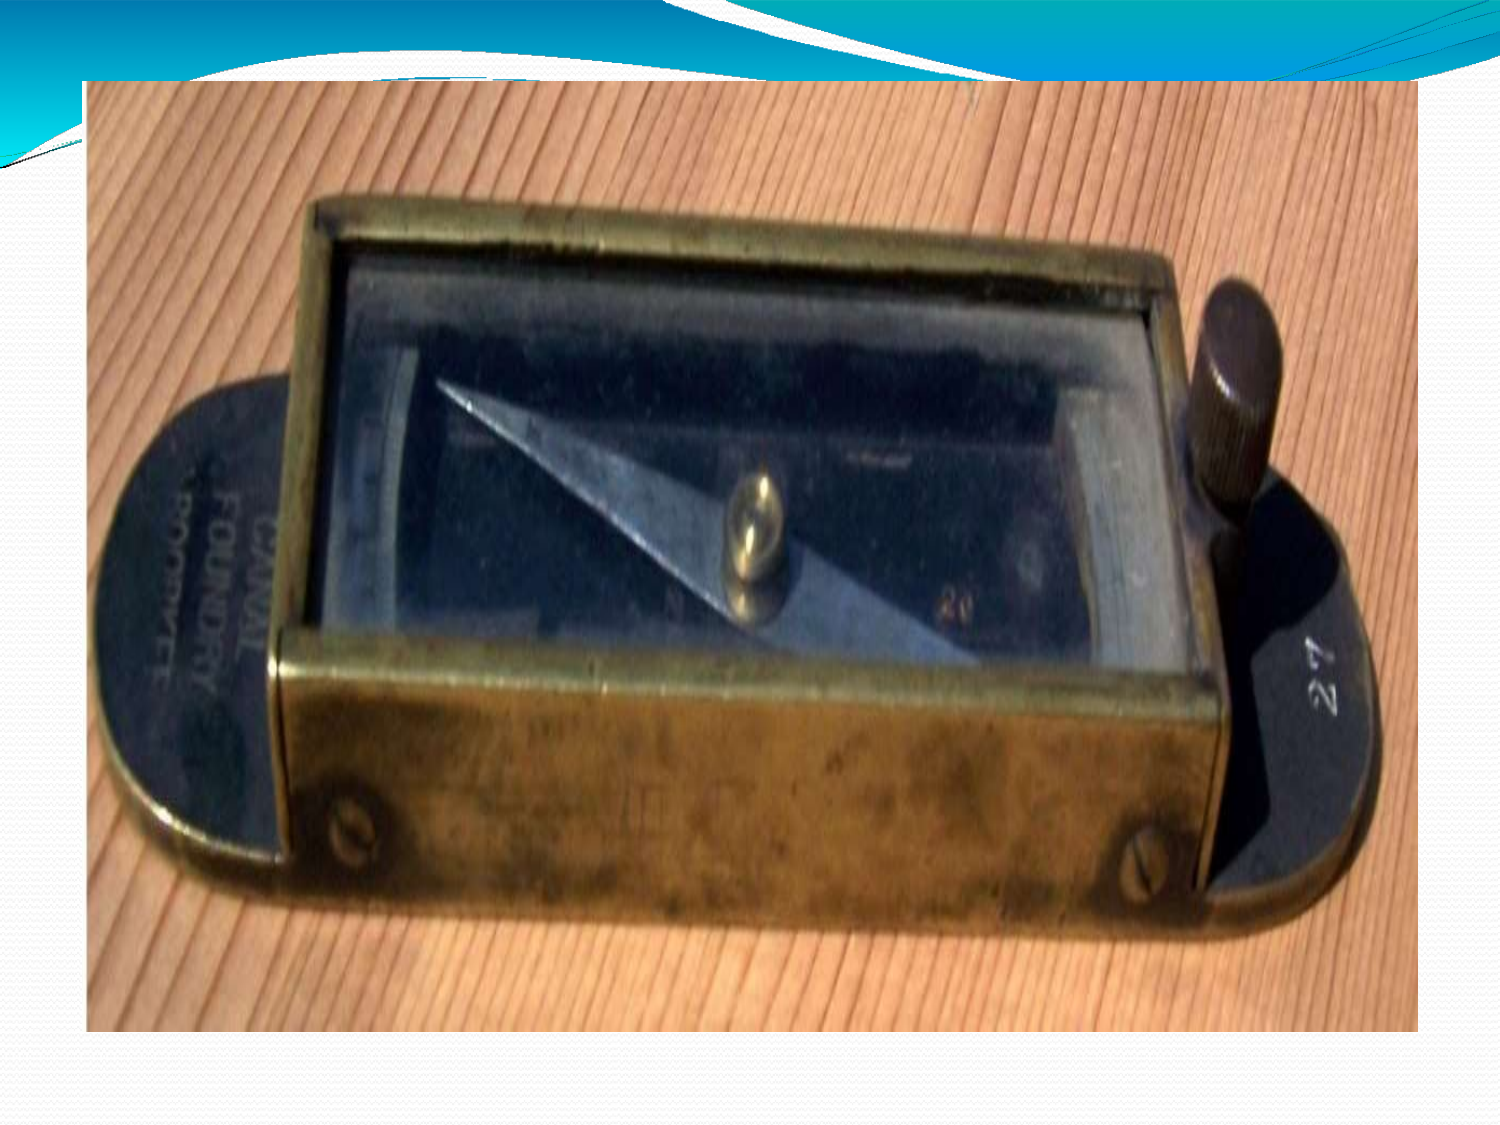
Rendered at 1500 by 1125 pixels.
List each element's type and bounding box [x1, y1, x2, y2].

picture [81, 81, 1419, 1032]
text_box [0, 0, 1500, 1125]
